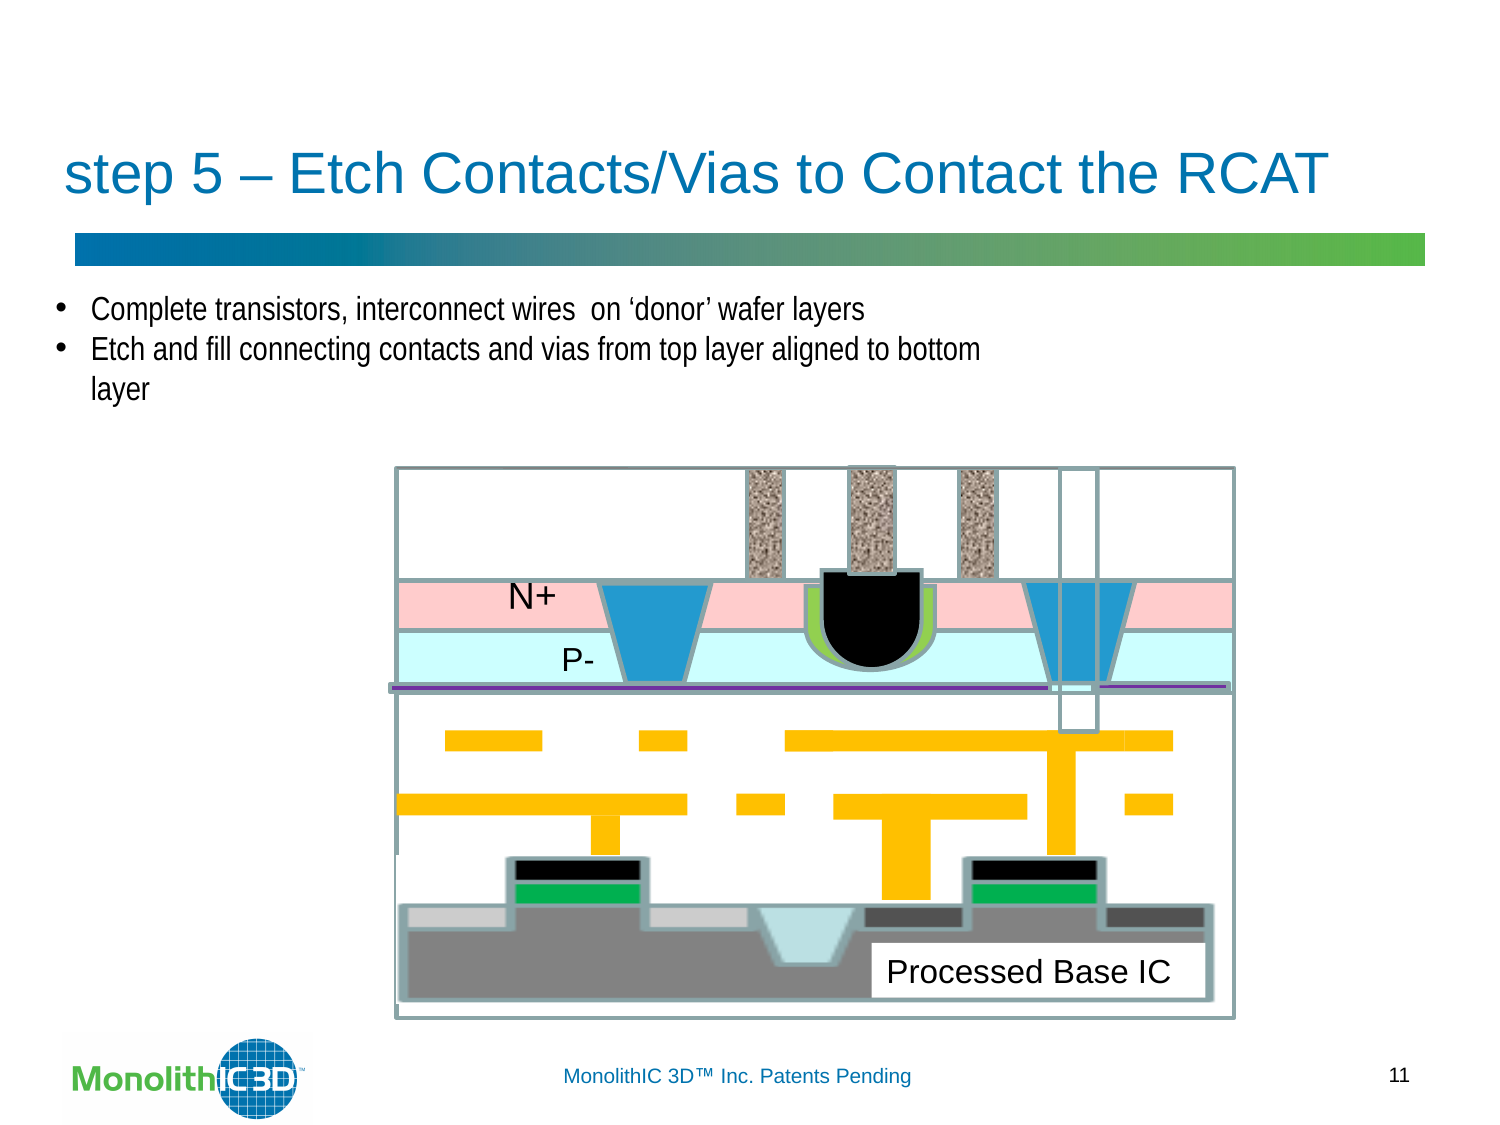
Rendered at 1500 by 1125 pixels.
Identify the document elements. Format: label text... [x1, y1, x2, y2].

picture [374, 233, 379, 266]
picture [62, 1032, 313, 1125]
text_box 11 [1257, 1054, 1425, 1105]
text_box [396, 467, 1235, 1019]
text_box step 5 – Etch Contacts/Vias to Contact the RCAT [49, 128, 1422, 213]
picture [594, 579, 714, 686]
text_box Complete transistors, interconnect wires on ‘donor’ wafer layers Etch and fill connecting contacts and vias from top layer aligned to bottom layer [40, 280, 1063, 415]
text_box MonolithIC 3D Inc. Patents Pending [500, 1055, 975, 1095]
picture [1018, 464, 1138, 734]
picture [382, 233, 1425, 266]
